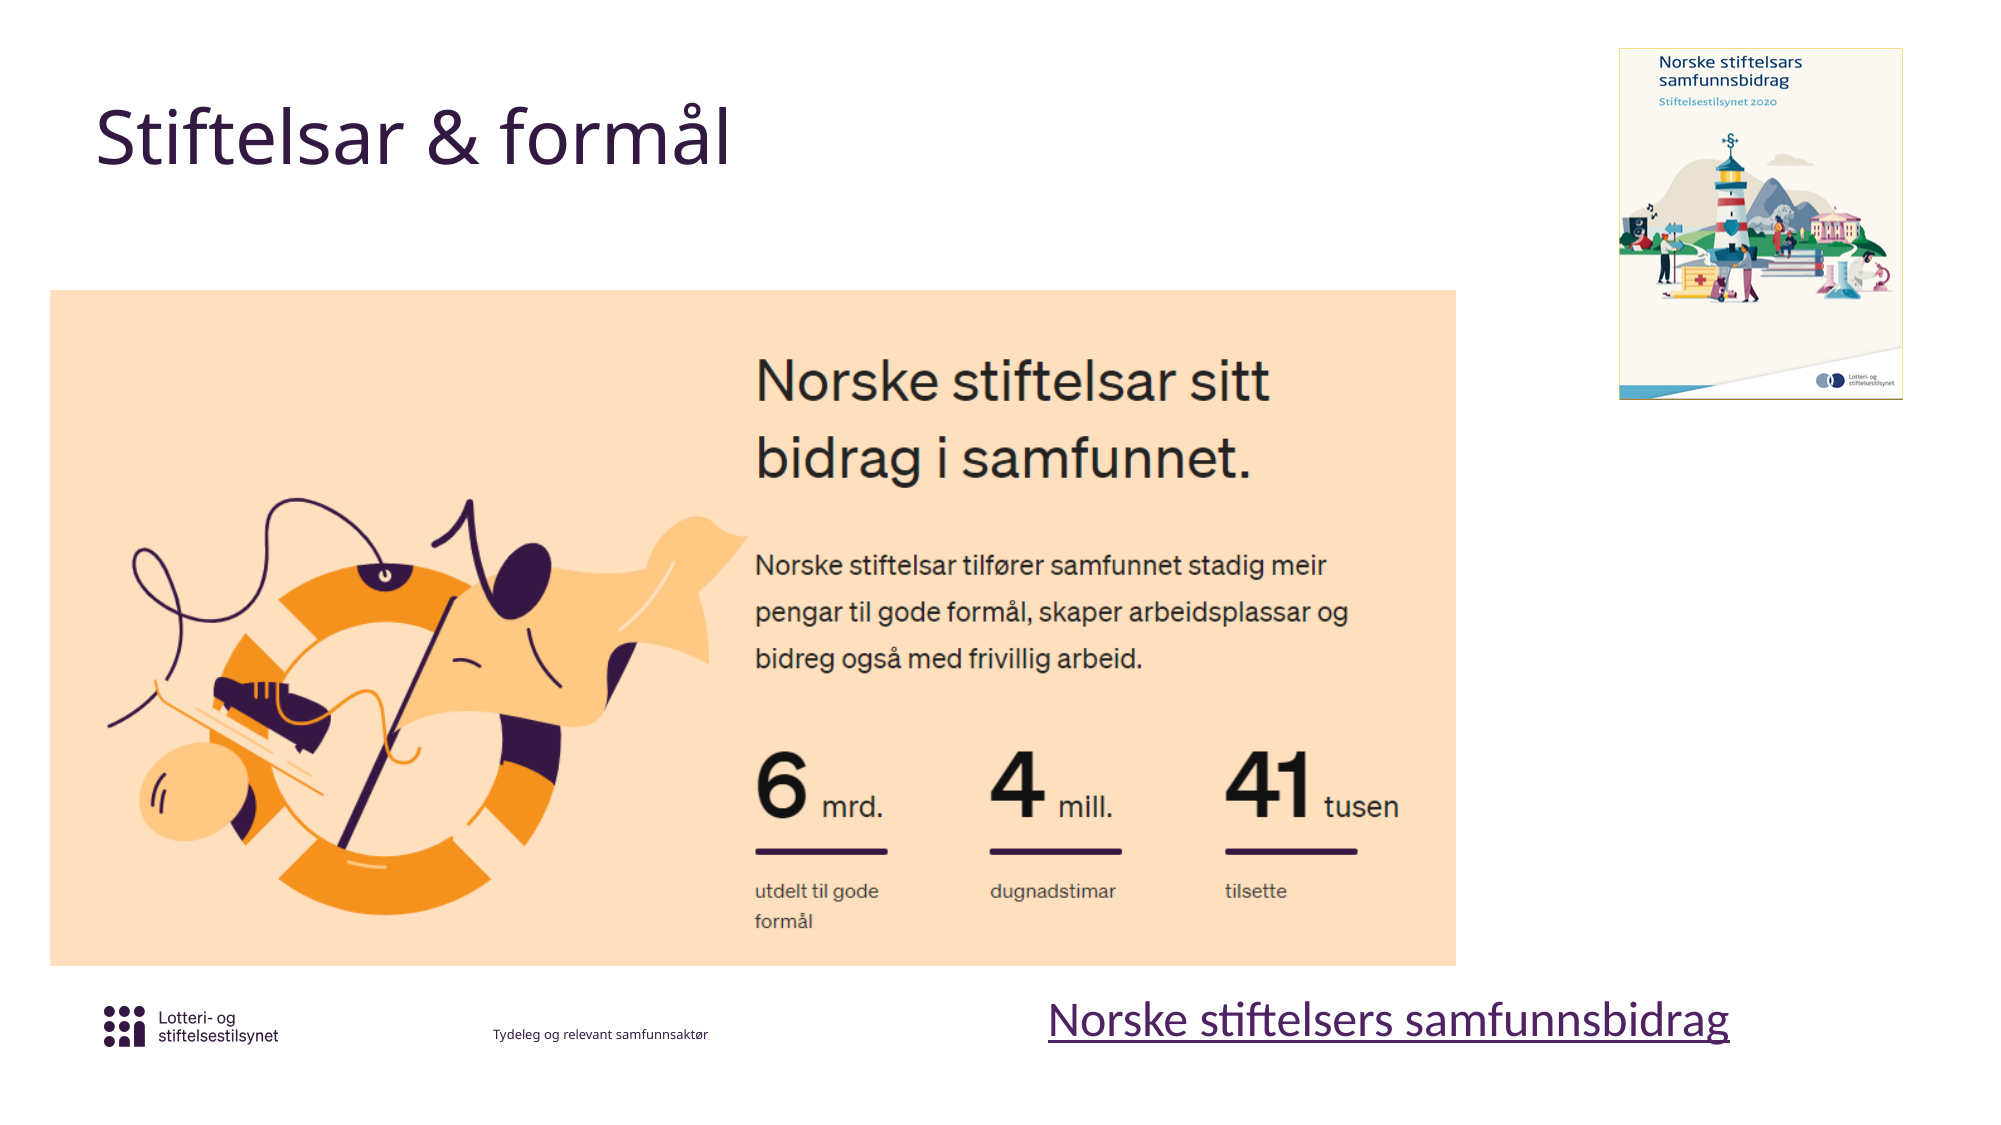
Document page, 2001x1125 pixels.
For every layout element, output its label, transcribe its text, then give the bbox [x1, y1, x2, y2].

picture [50, 290, 1456, 966]
list Tydeleg og relevant samfunnsaktør [485, 1020, 851, 1051]
list Stiftelsar & formål [86, 92, 857, 151]
picture [1618, 48, 1904, 400]
text_box Norske stiftelsers samfunnsbidrag​ [1033, 978, 2000, 1054]
picture [104, 1006, 278, 1047]
